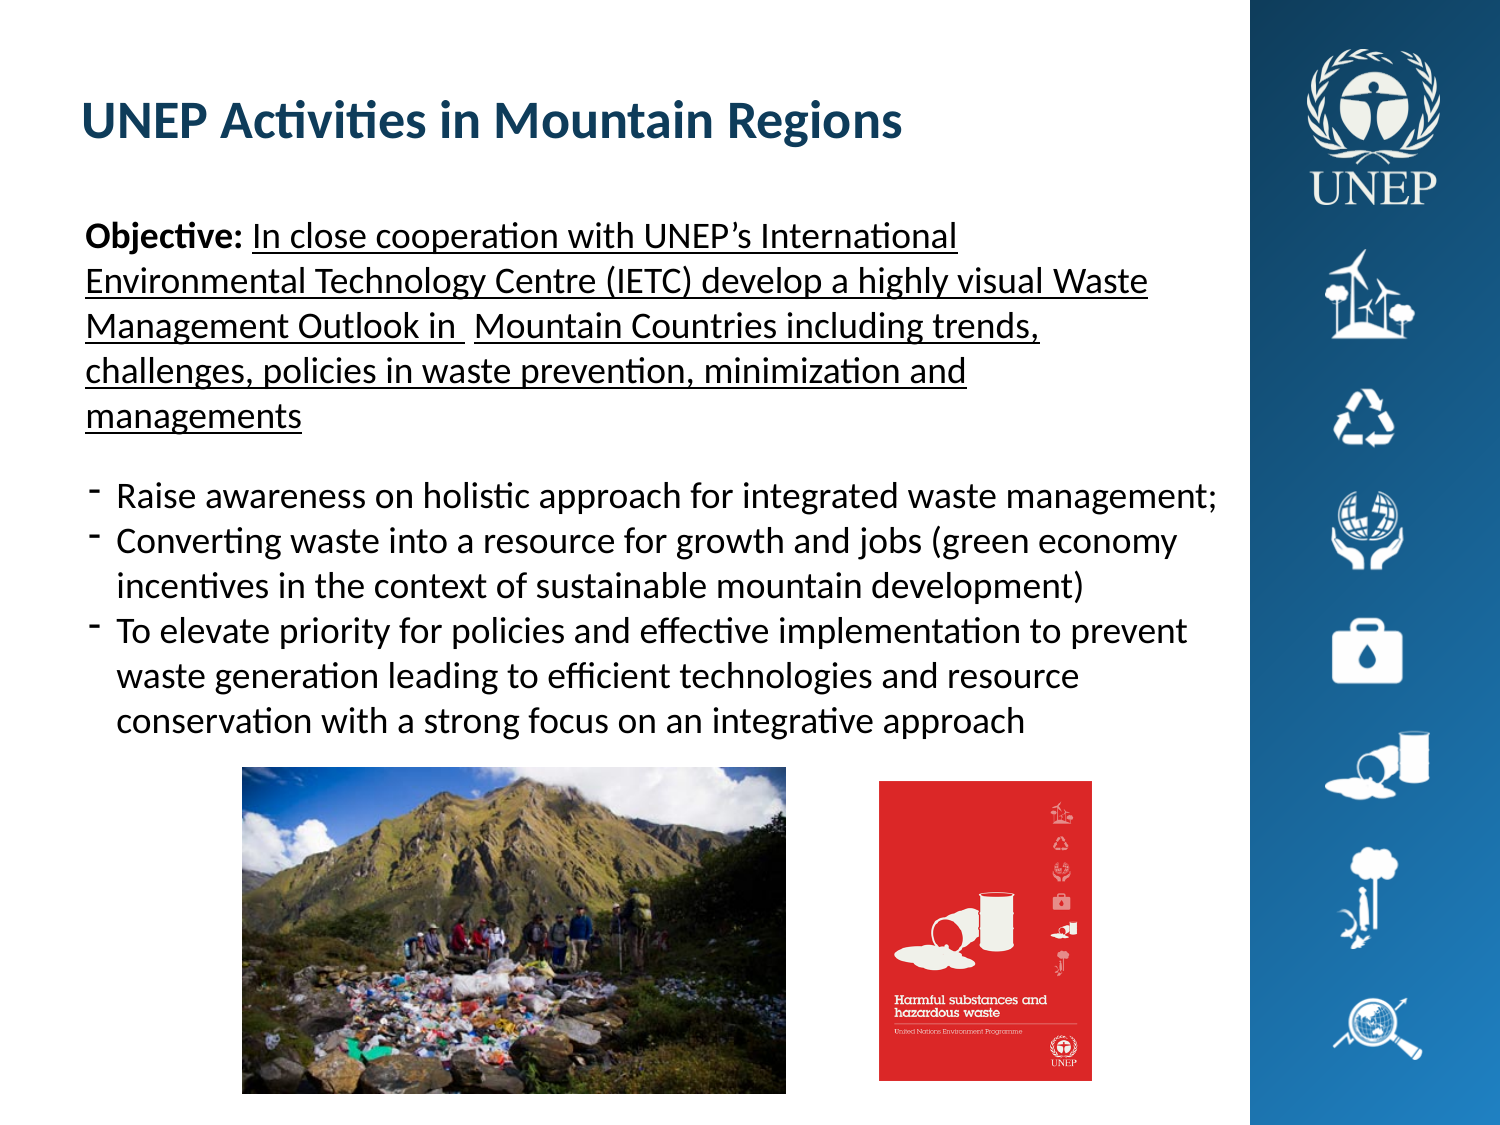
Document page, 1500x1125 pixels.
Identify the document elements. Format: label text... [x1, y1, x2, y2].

text_box UNEP Activities in Mountain Regions [67, 77, 1168, 157]
picture [1306, 49, 1440, 205]
picture [241, 767, 786, 1095]
text_box Raise awareness on holistic approach for integrated waste management; Converting waste into a resource for growth and jobs (green economy incentives in the context of sustainable mountain development) To elevate priority for policies and effective implementation to prevent waste generation leading to efficient technologies and resource conservation with a strong focus on an integrative approach [73, 418, 1253, 749]
picture [879, 780, 1093, 1082]
text_box [1250, 0, 1500, 1125]
text_box Objective: In close cooperation with UNEP’s International Environmental Technology Centre (IETC) develop a highly visual Waste Management Outlook in Mountain Countries including trends, challenges, policies in waste prevention, minimization and managements [70, 204, 1169, 444]
picture [1324, 249, 1431, 1063]
